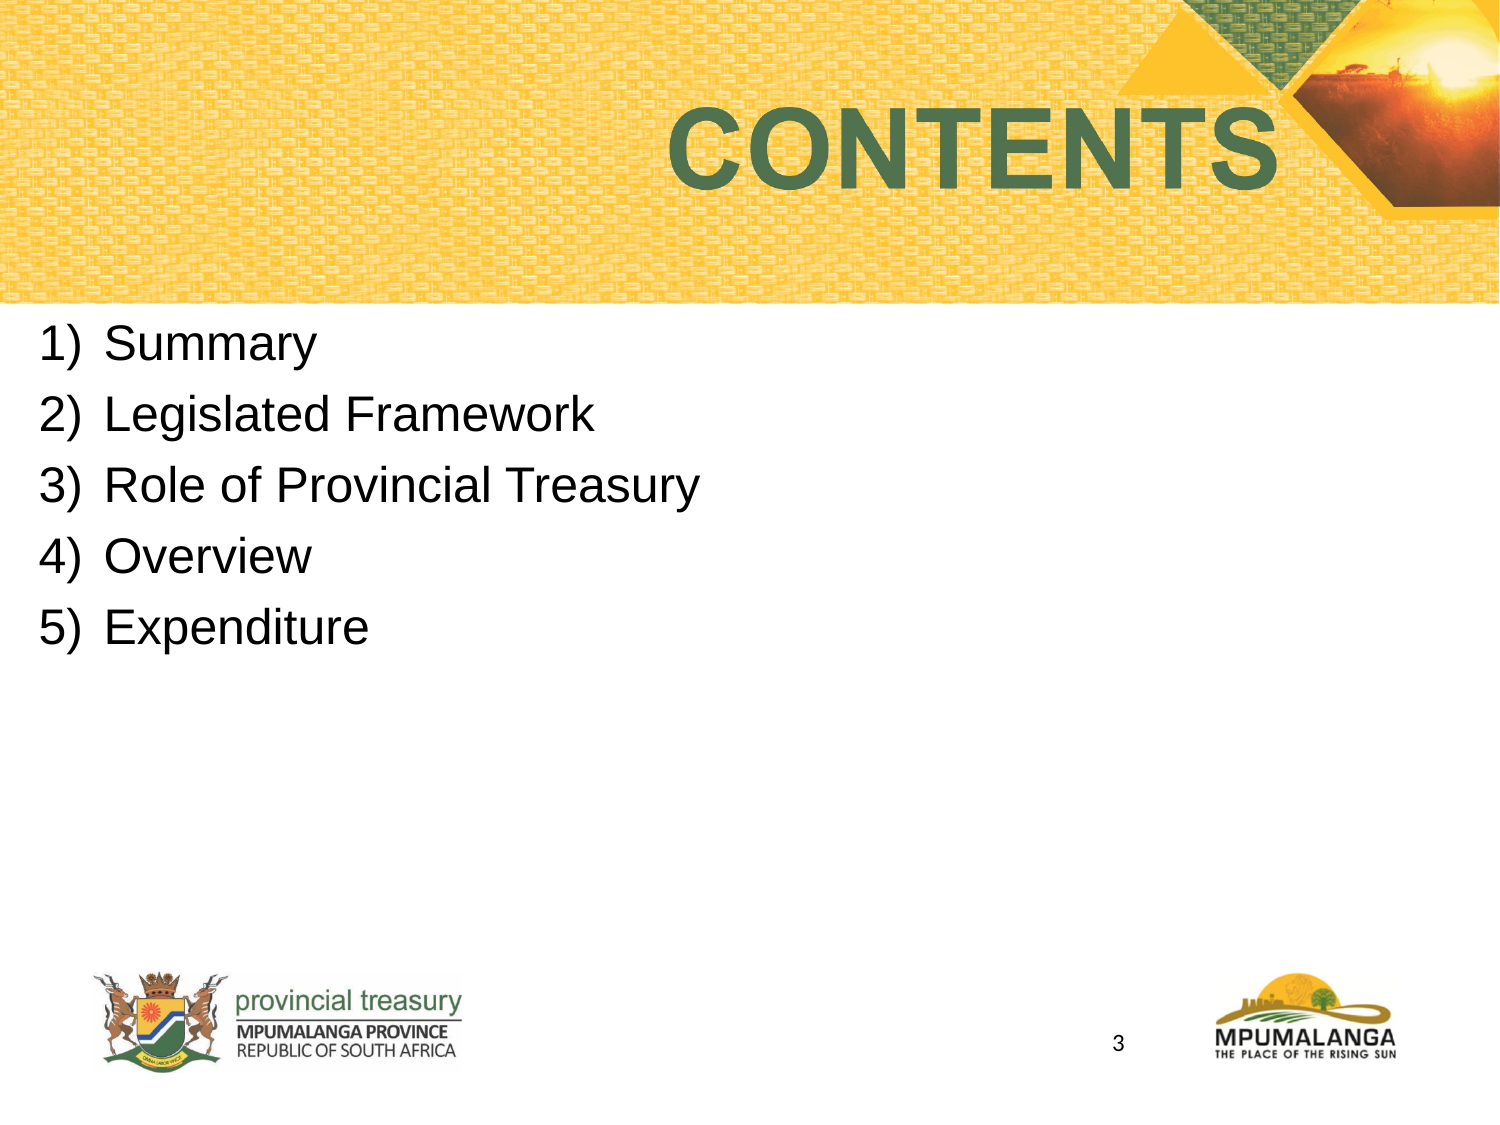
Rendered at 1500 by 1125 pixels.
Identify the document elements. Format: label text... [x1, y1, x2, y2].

list Summary Legislated Framework Role of Provincial Treasury Overview Expenditure [23, 312, 1486, 961]
picture [0, 0, 1500, 1073]
text_box 3 [877, 1019, 1140, 1065]
